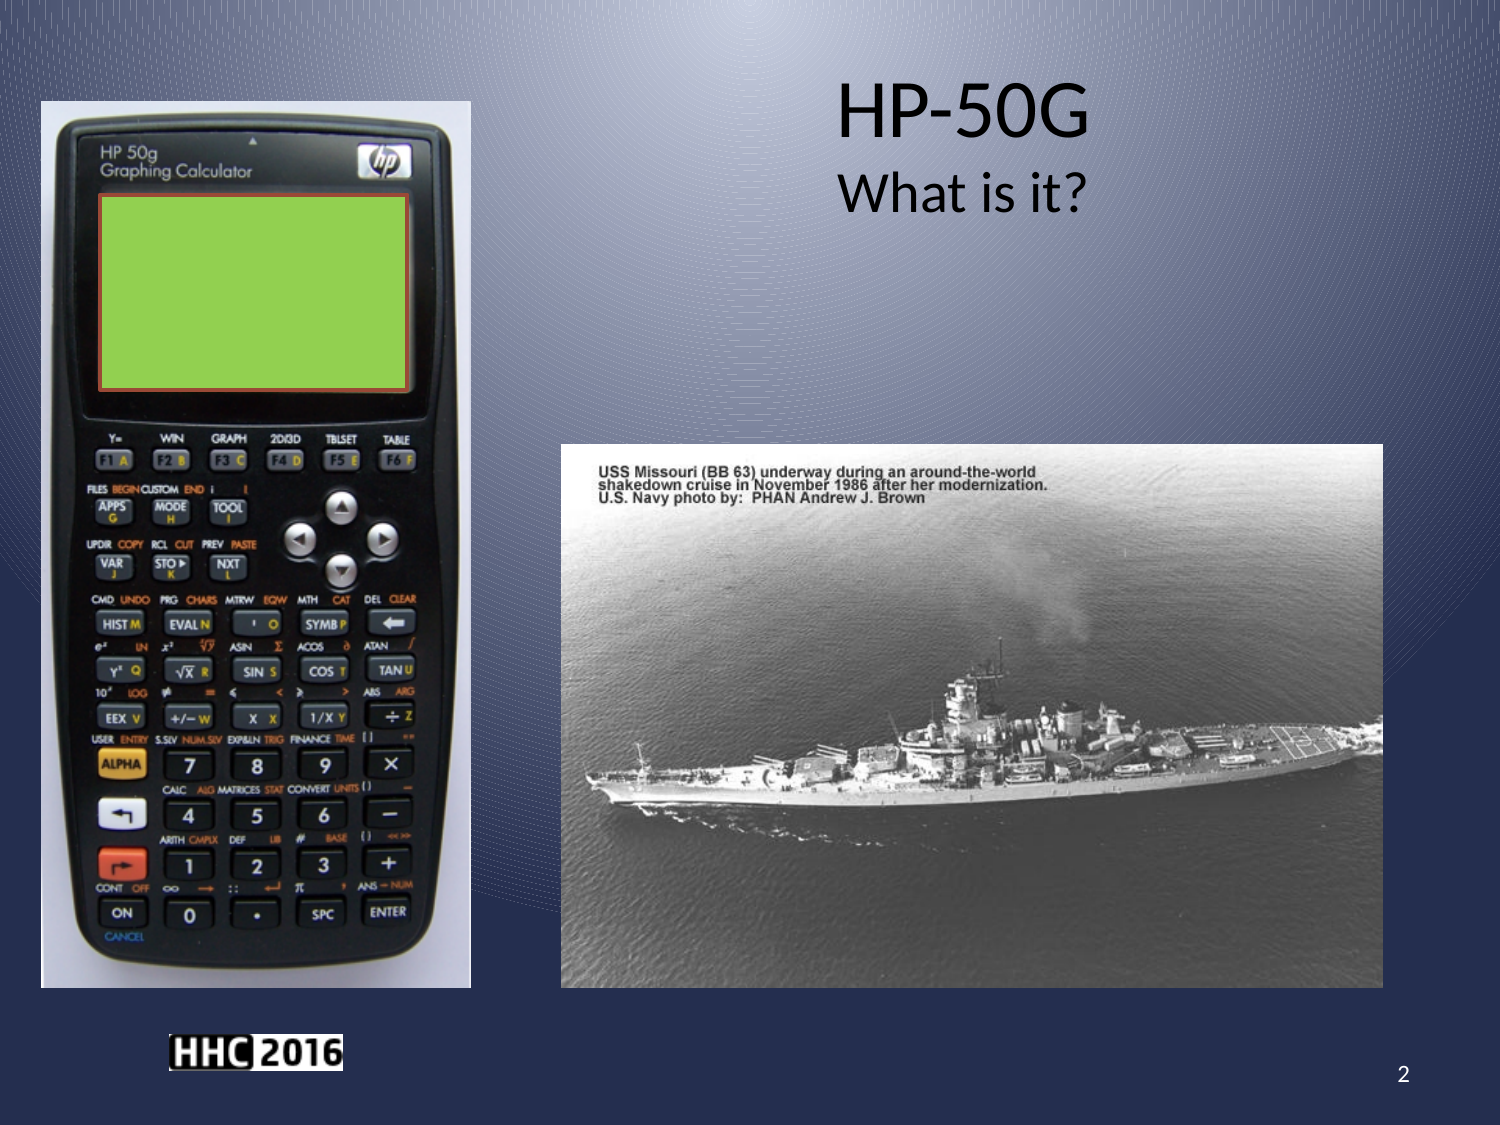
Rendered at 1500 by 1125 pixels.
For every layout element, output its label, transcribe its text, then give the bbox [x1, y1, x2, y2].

picture [169, 1034, 343, 1071]
title HP-50G What is it? [501, 45, 1425, 233]
picture [41, 101, 471, 988]
list [501, 262, 1425, 1005]
slide_number 2 [1074, 1042, 1425, 1103]
picture [560, 444, 1383, 988]
